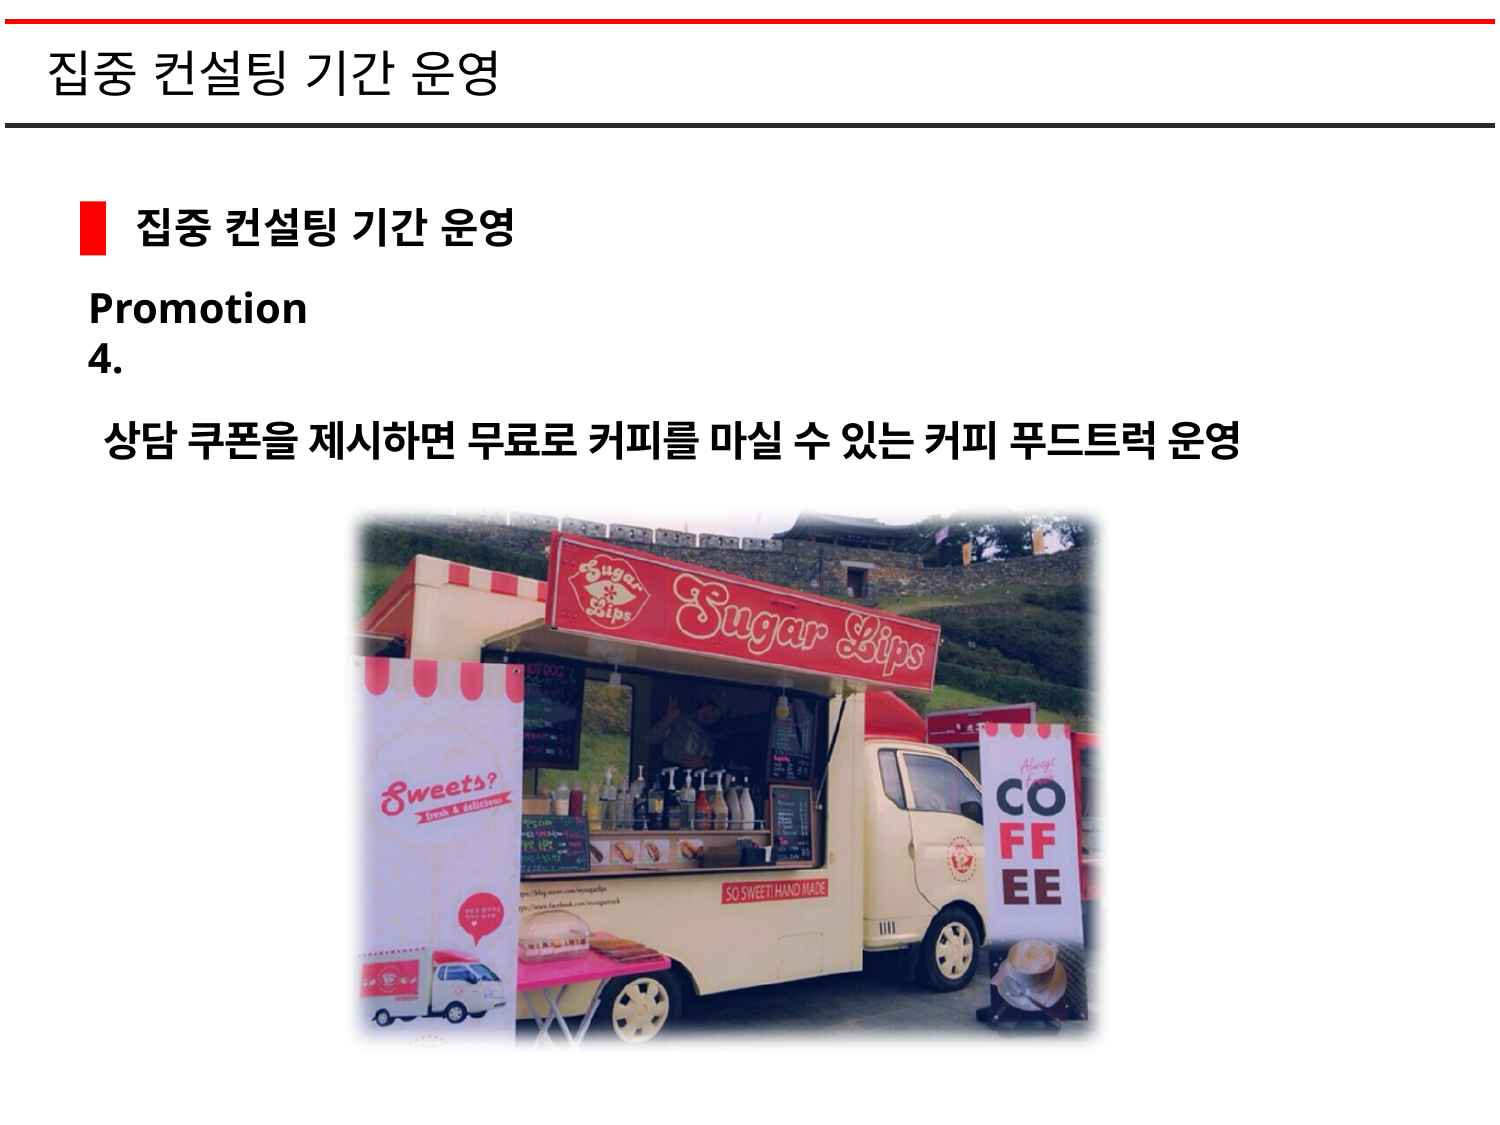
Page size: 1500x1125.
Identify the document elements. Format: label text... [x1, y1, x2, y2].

text_box [78, 199, 108, 257]
text_box 집중 컨설팅 기간 운영 [34, 75, 514, 108]
picture [342, 503, 1111, 1053]
text_box [0, 0, 1500, 75]
text_box 집중 컨설팅 기간 운영 [124, 185, 727, 268]
text_box 상담 쿠폰을 제시하면 무료로 커피를 마실 수 있는 커피 푸드트럭 운영 [88, 397, 1395, 472]
text_box Promotion 4. [76, 291, 360, 373]
